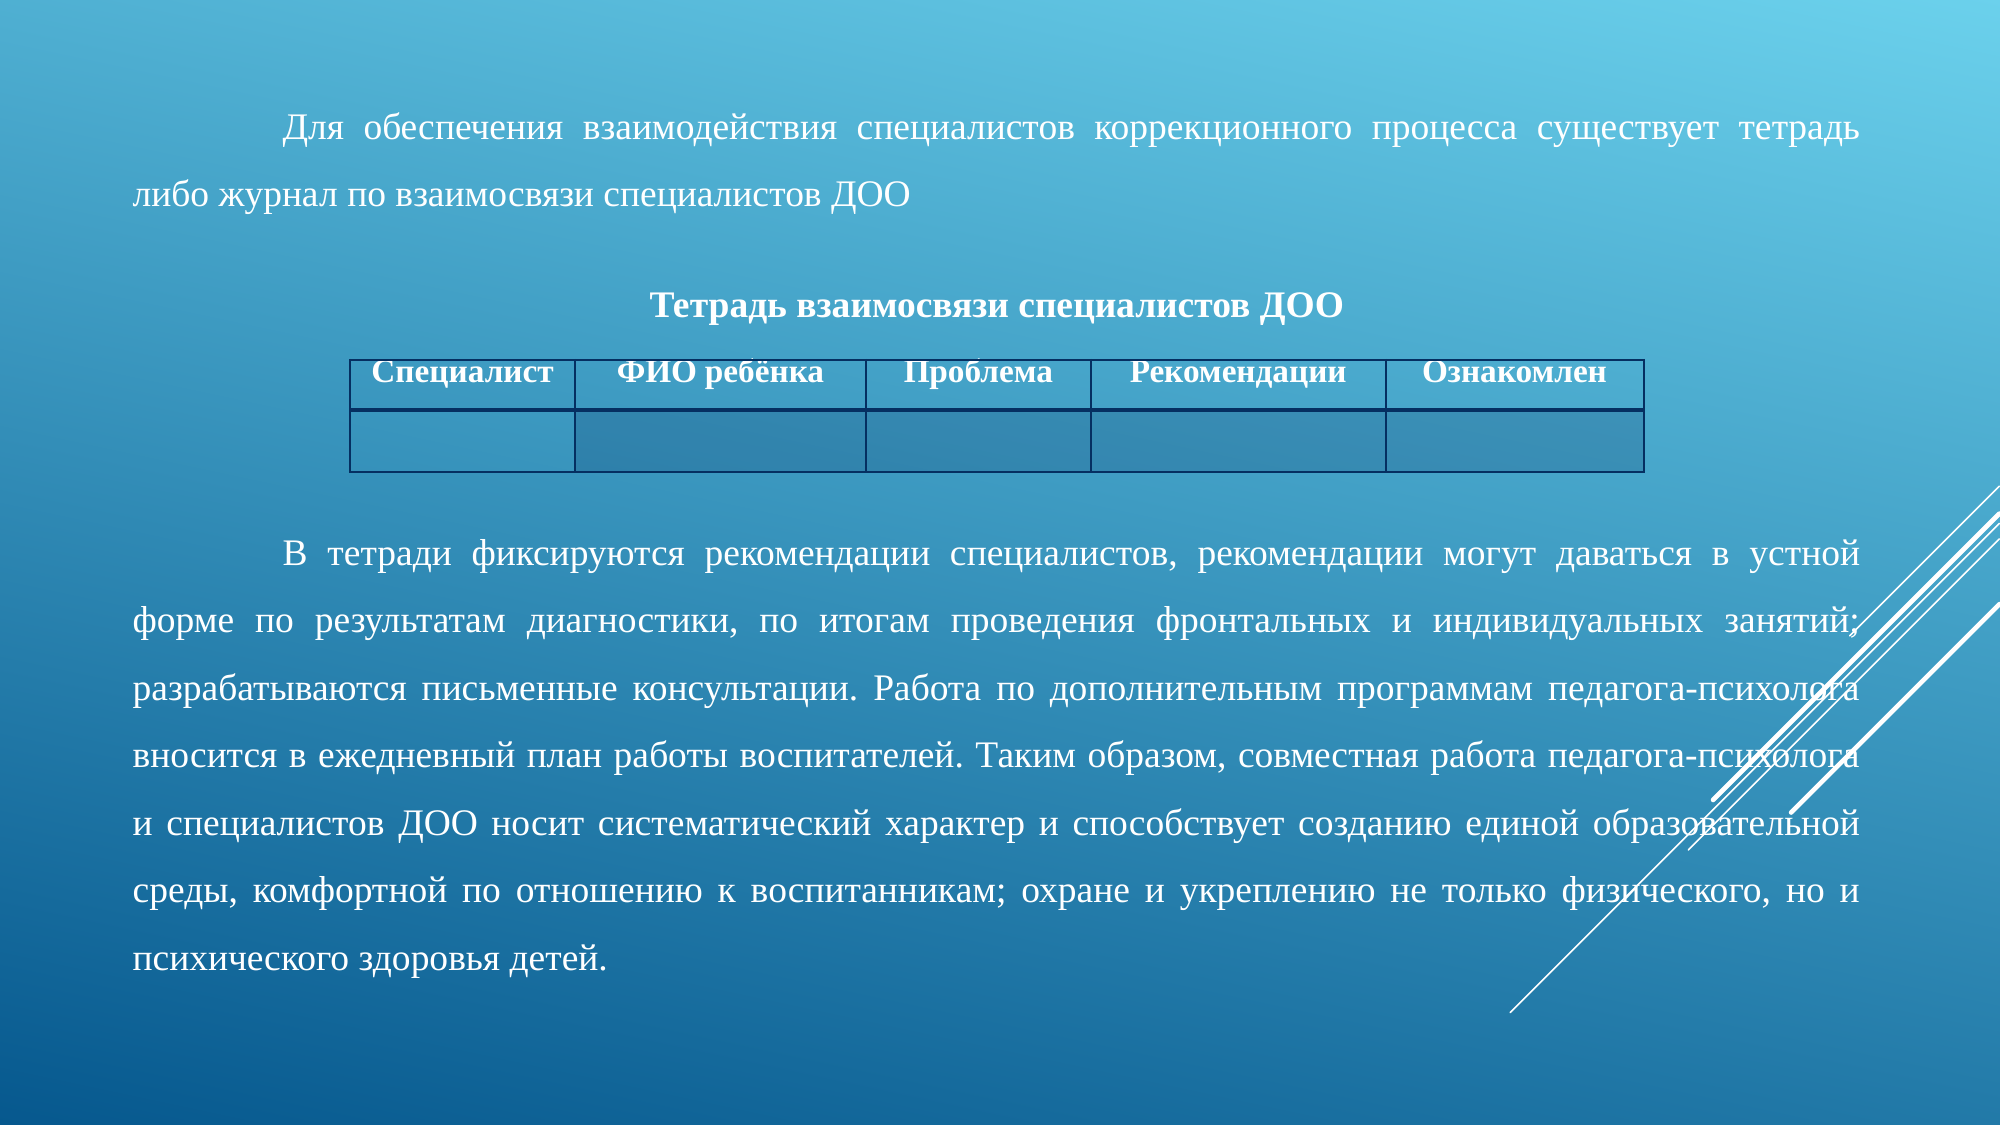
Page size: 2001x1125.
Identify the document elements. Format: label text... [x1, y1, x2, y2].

table_cell [576, 412, 865, 471]
table_cell [867, 412, 1090, 471]
table_header Ознакомлен [1387, 361, 1643, 408]
table_header ФИО ребёнка [576, 361, 865, 408]
table_header Специалист [351, 361, 574, 408]
table_cell [1092, 412, 1385, 471]
table_cell [351, 412, 574, 471]
list Для обеспечения взаимодействия специалистов коррекционного процесса существует тетрадь либо журнал по взаимосвязи специалистов ДОО Тетрадь взаимосвязи специалистов ДОО В тетради фиксируются рекомендации специалистов, рекомендации могут даваться в устной форме по результатам диагностики, по итогам проведения фронтальных и индивидуальных занятий; разрабатываются письменные консультации. Работа по дополнительным программам педагога-психолога вносится в ежедневный план работы воспитателей. Таким образом, совместная работа педагога-психолога и специалистов ДОО носит систематический характер и способствует созданию единой образовательной среды, комфортной по отношению к воспитанникам; охране и укреплению не только физического, но и психического здоровья детей. [117, 71, 1877, 1044]
table_cell [1387, 412, 1643, 471]
table_header Рекомендации [1092, 361, 1385, 408]
table_header Проблема [867, 361, 1090, 408]
